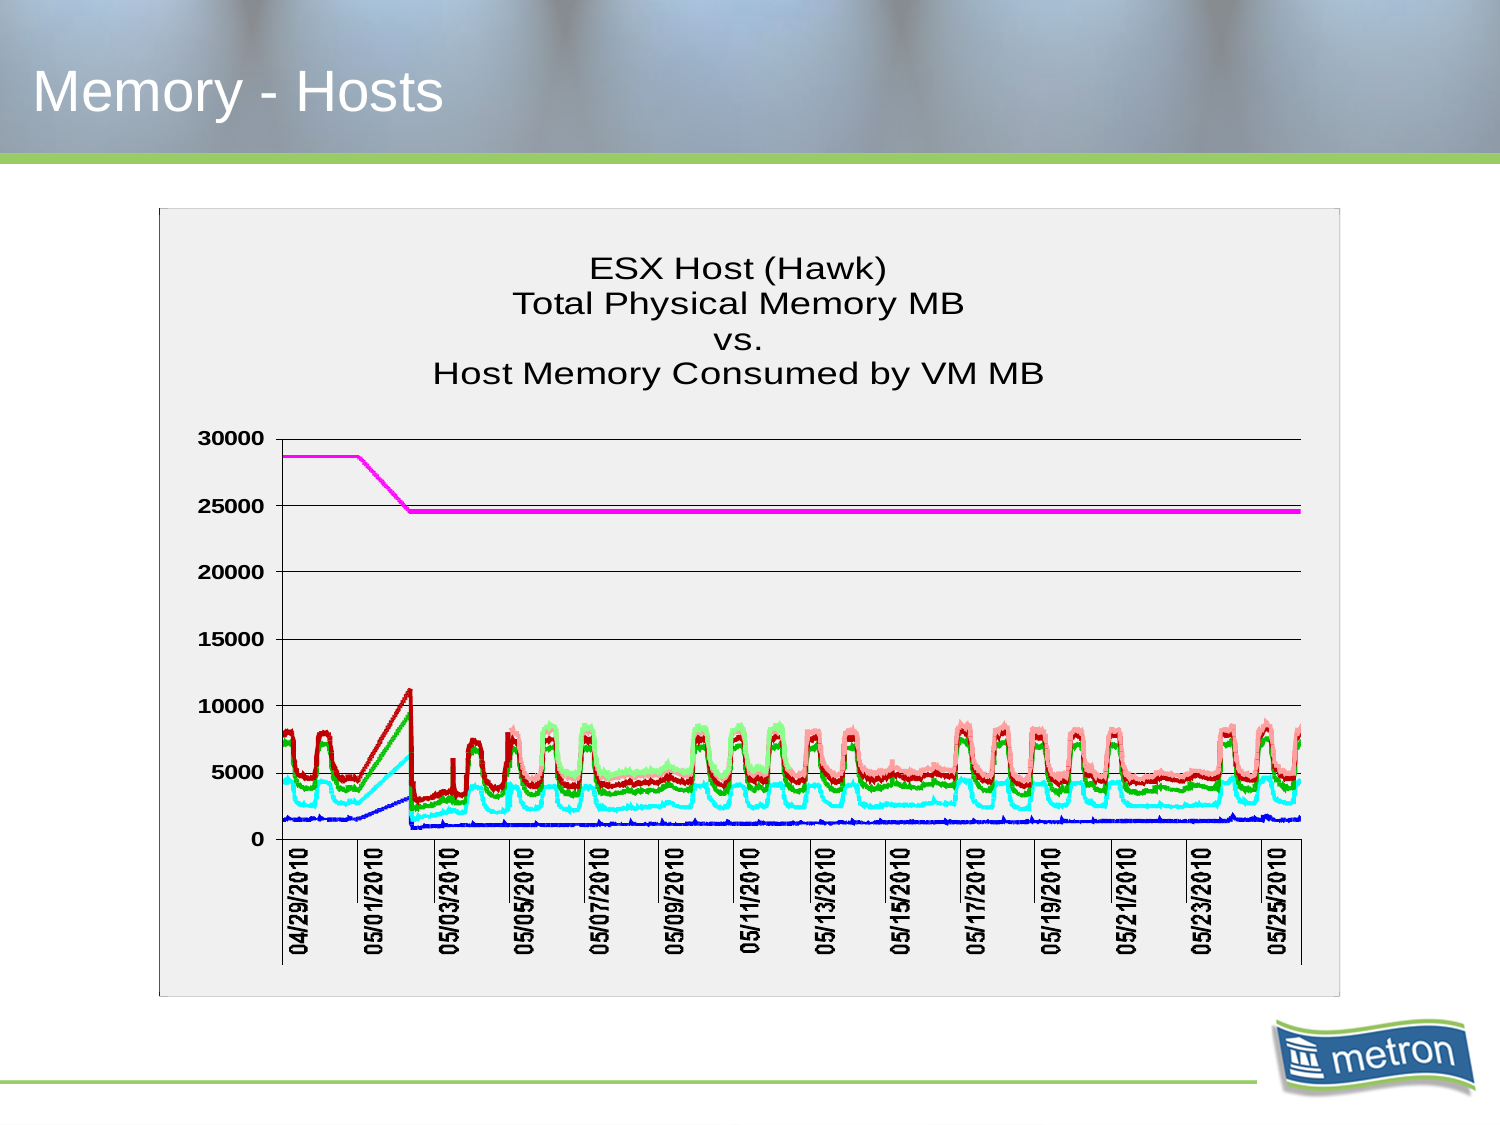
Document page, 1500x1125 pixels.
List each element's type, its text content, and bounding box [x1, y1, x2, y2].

title Memory - Hosts [17, 18, 1483, 157]
picture [0, 0, 1500, 1125]
